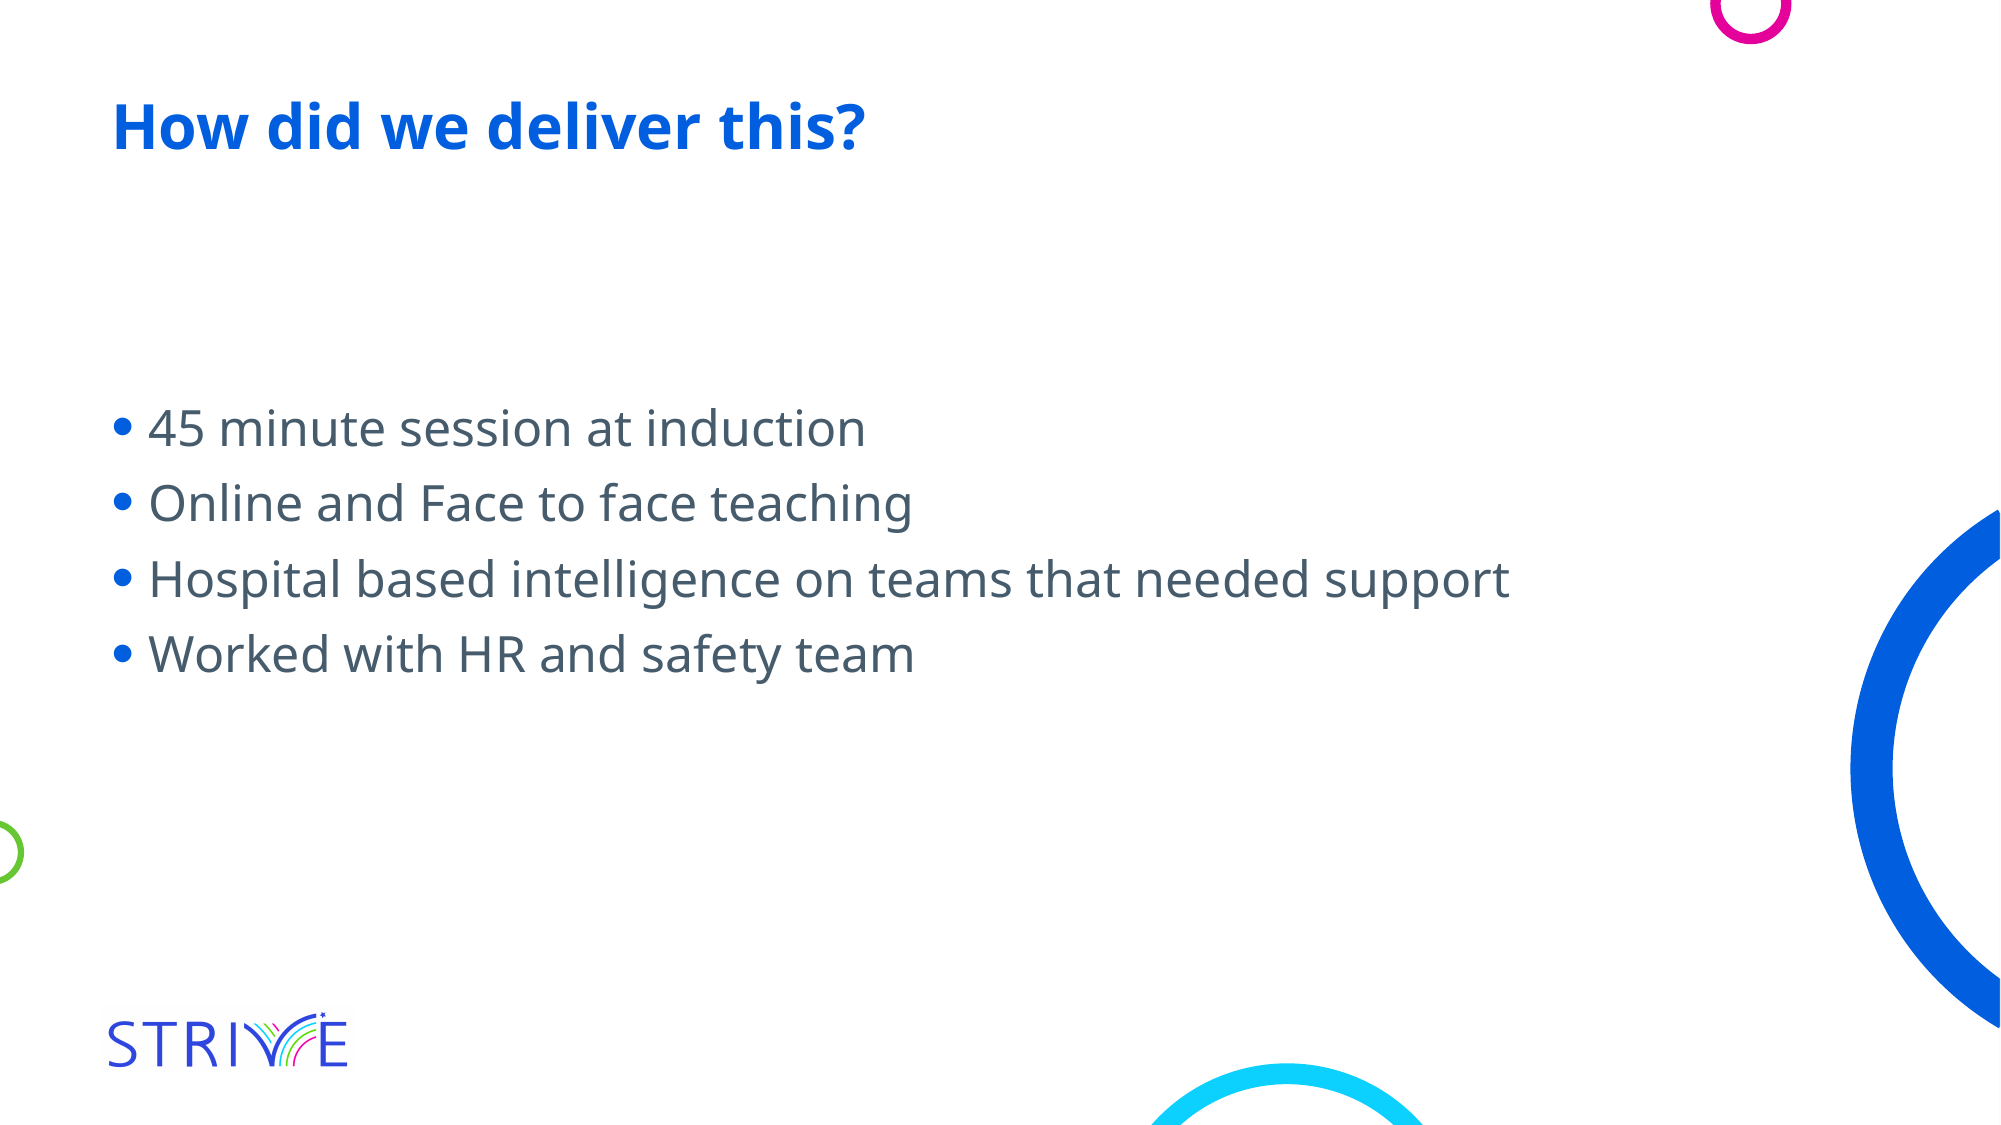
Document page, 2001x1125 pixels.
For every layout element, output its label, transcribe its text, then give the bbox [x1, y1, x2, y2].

picture [100, 1004, 354, 1074]
list How did we deliver this? [111, 96, 1572, 264]
list 45 minute session at induction Online and Face to face teaching Hospital based intelligence on teams that needed support Worked with HR and safety team [111, 264, 1571, 963]
